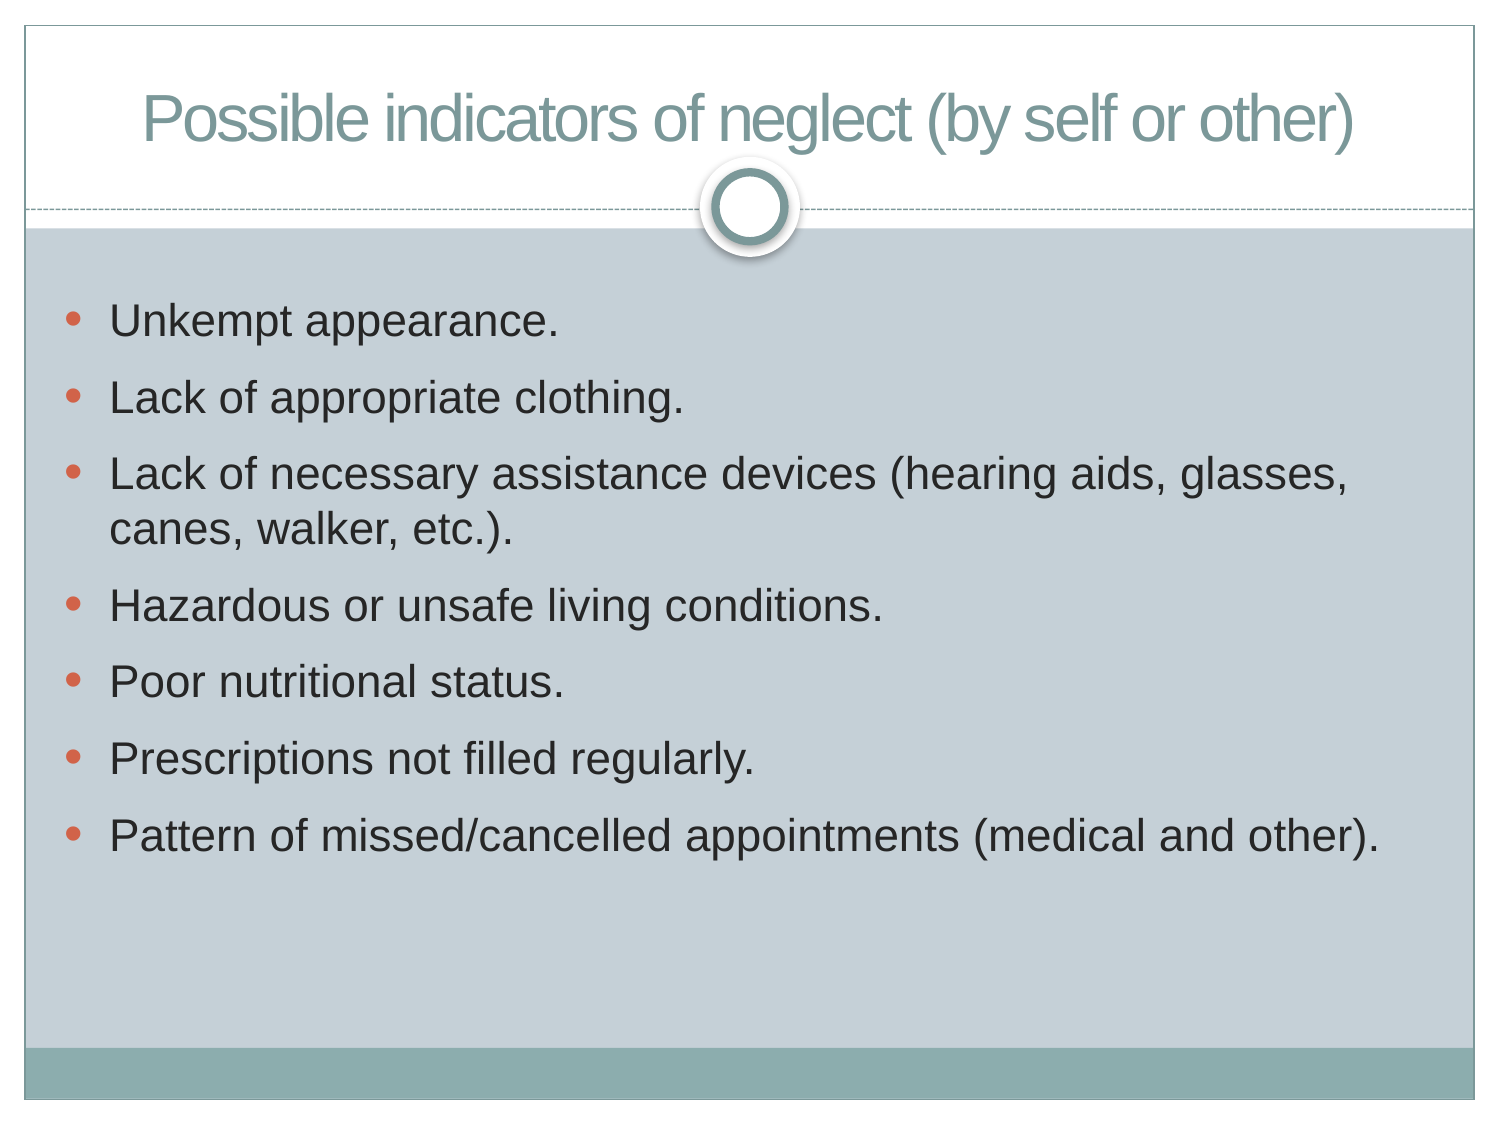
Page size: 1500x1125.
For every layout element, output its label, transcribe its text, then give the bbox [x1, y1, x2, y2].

title Possible indicators of neglect (by self or other) [49, 37, 1450, 162]
list Unkempt appearance. Lack of appropriate clothing. Lack of necessary assistance devices (hearing aids, glasses, canes, walker, etc.). Hazardous or unsafe living conditions. Poor nutritional status. Prescriptions not filled regularly. Pattern of missed/cancelled appointments (medical and other). [49, 283, 1445, 1034]
footer [50, 1051, 638, 1112]
